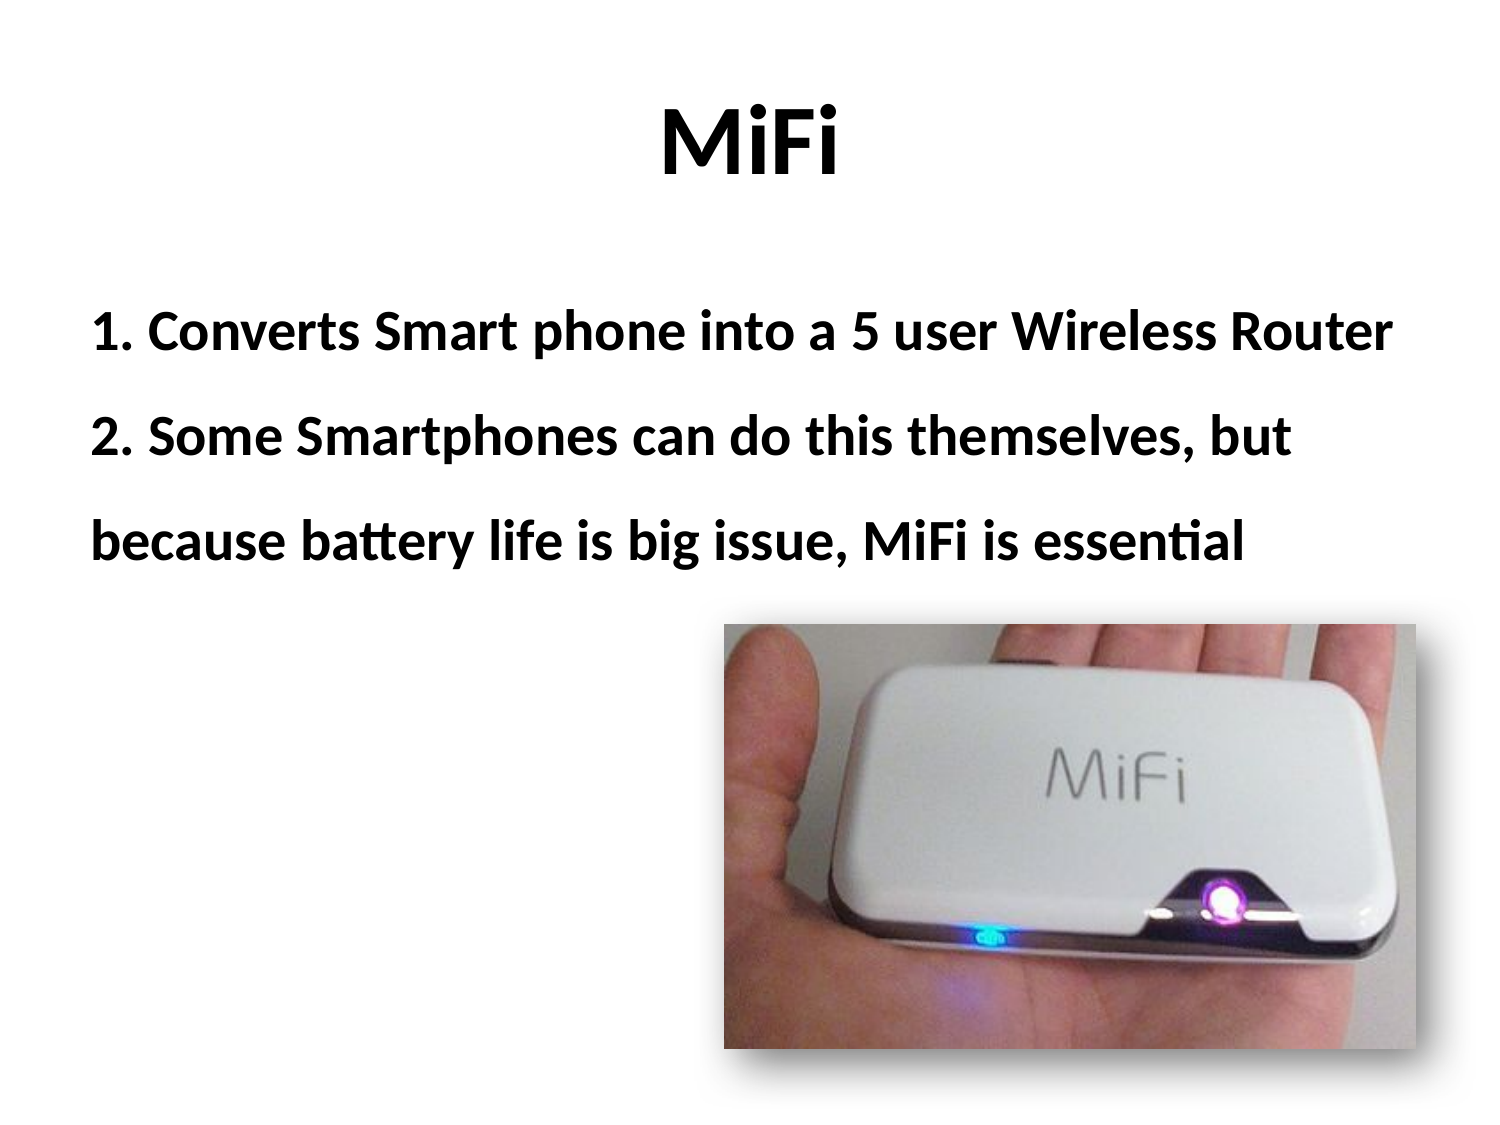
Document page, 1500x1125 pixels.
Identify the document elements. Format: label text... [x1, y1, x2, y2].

text_box MiFi [0, 67, 1500, 202]
picture [724, 624, 1416, 1049]
title 1. Converts Smart phone into a 5 user Wireless Router 2. Some Smartphones can do this themselves, but because battery life is big issue, MiFi is essential [75, 249, 1425, 1075]
